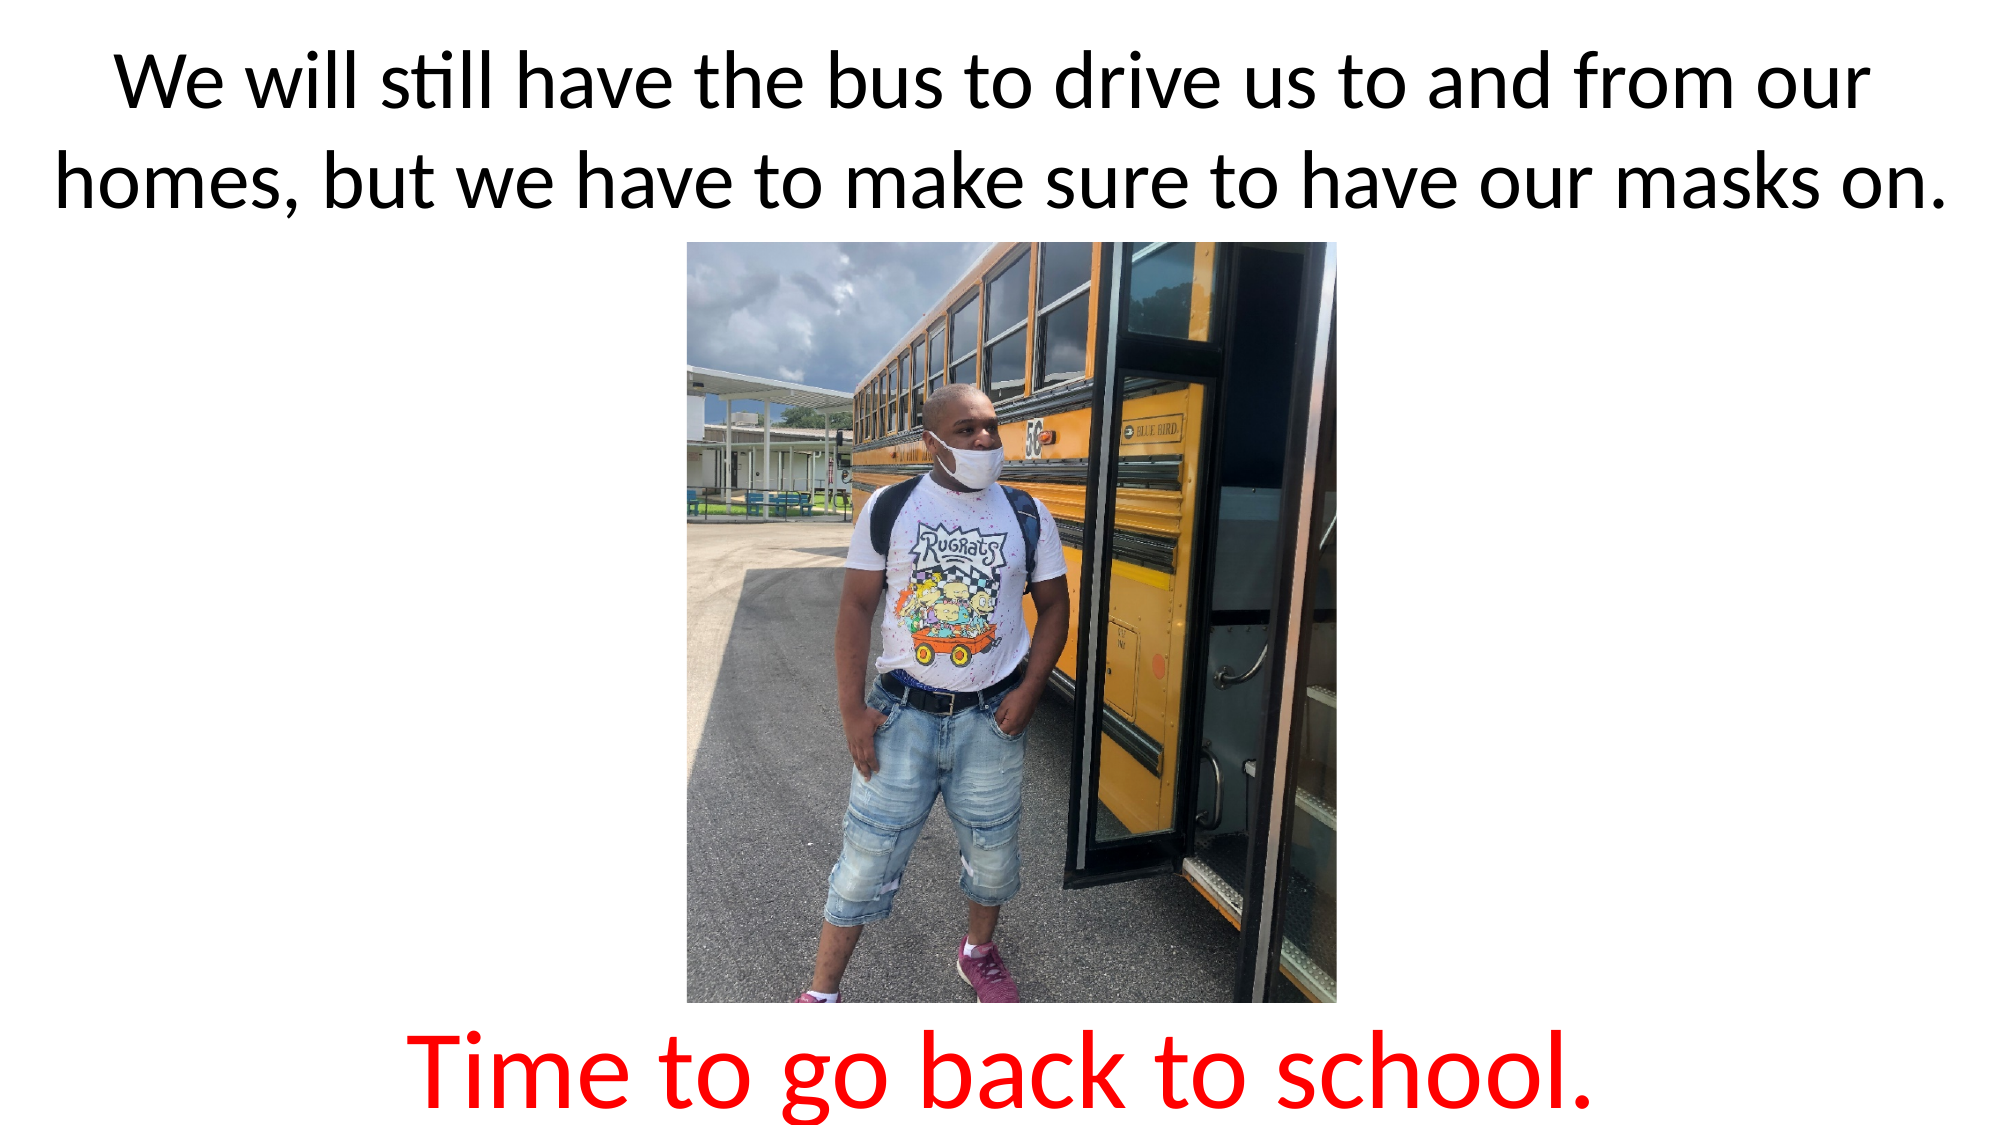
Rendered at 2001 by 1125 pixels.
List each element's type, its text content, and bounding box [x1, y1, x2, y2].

picture [631, 242, 1392, 1002]
text_box Time to go back to school. [391, 988, 1614, 1125]
text_box We will still have the bus to drive us to and from our homes, but we have to make sure to have our masks on. [39, 17, 1966, 233]
